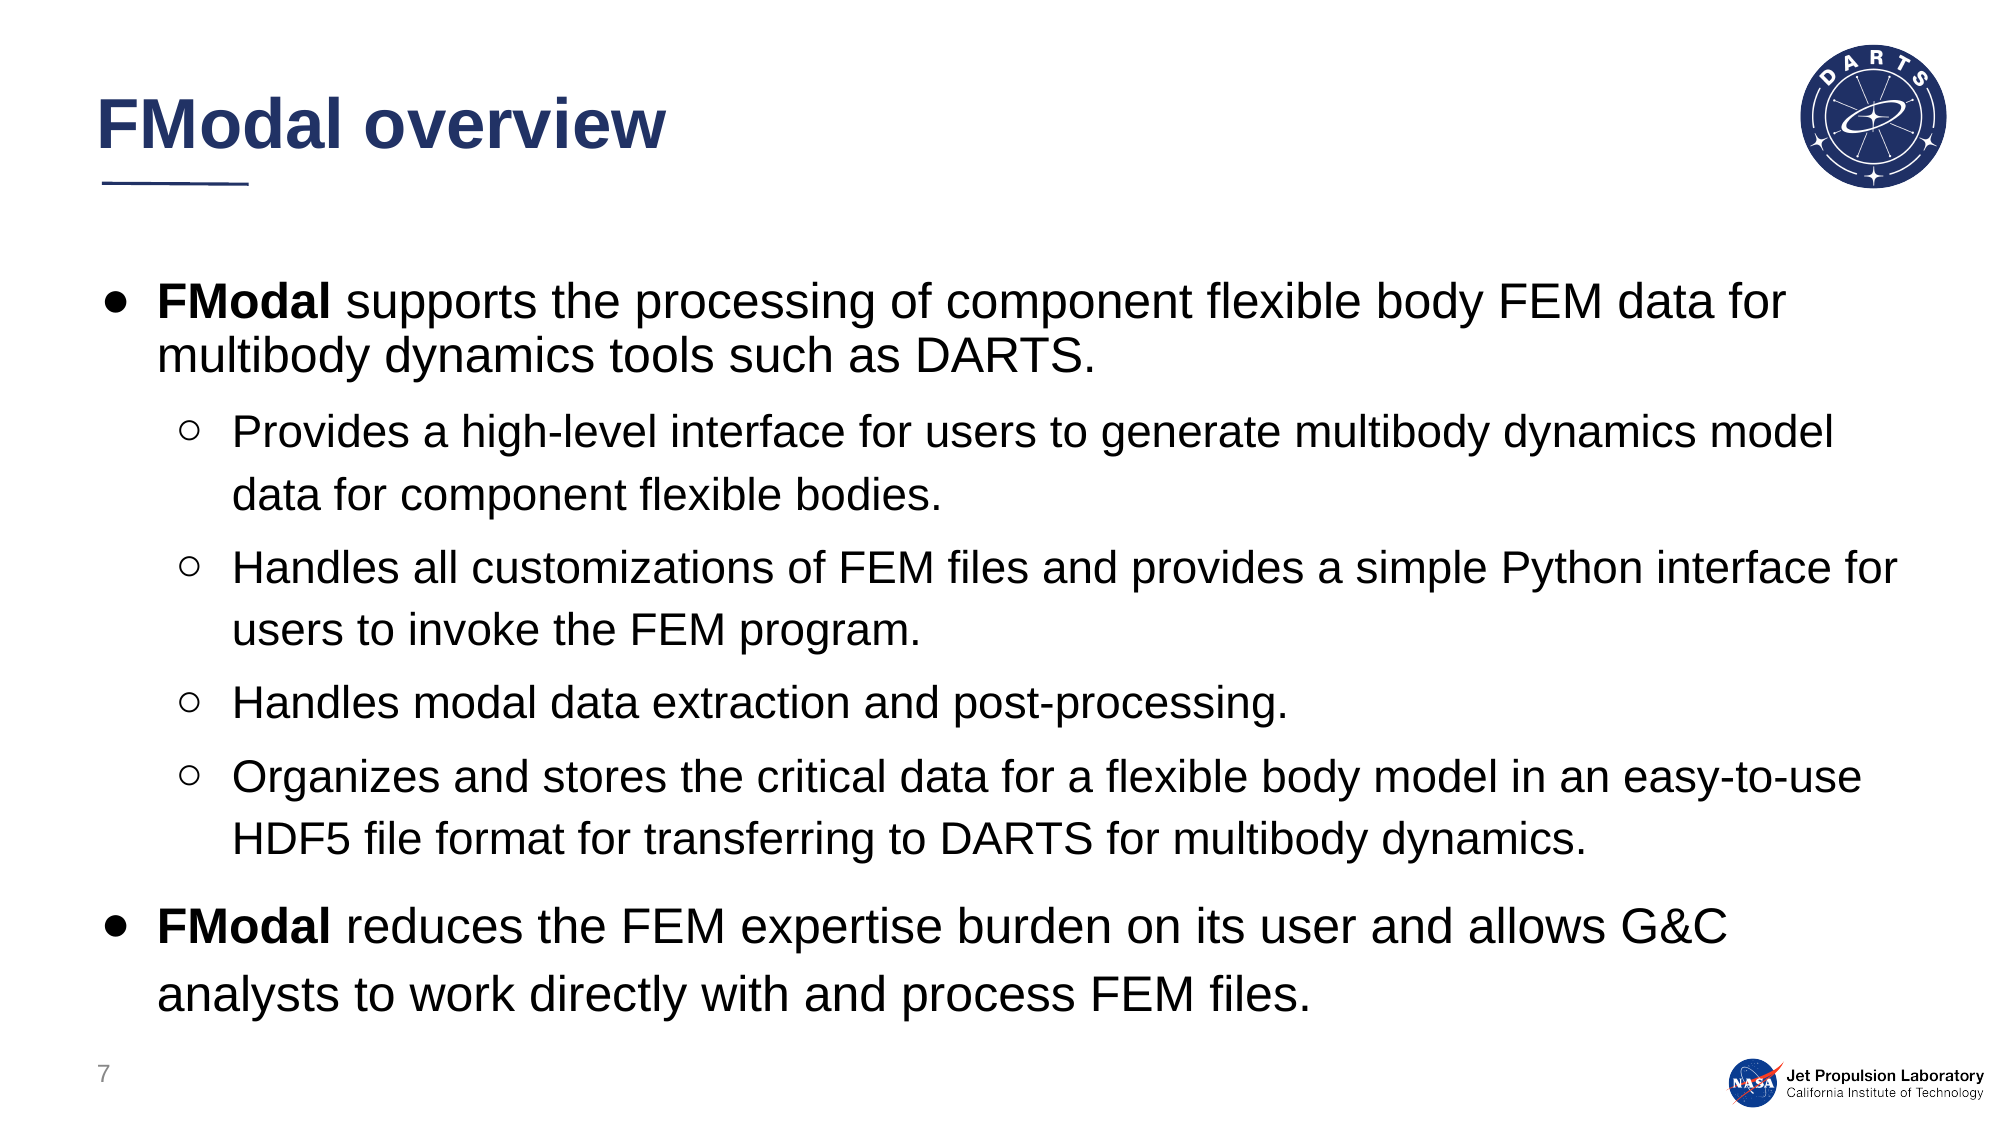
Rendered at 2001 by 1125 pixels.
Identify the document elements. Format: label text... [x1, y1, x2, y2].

title FModal overview [81, 68, 1750, 184]
picture [1710, 1042, 2000, 1124]
list FModal supports the processing of component flexible body FEM data for multibody dynamics tools such as DARTS. Provides a high-level interface for users to generate multibody dynamics model data for component flexible bodies. Handles all customizations of FEM files and provides a simple Python interface for users to invoke the FEM program. Handles modal data extraction and post-processing. Organizes and stores the critical data for a flexible body model in an easy-to-use HDF5 file format for transferring to DARTS for multibody dynamics. FModal reduces the FEM expertise burden on its user and allows G&C analysts to work directly with and process FEM files. [81, 255, 1919, 971]
slide_number 7 [81, 1042, 532, 1103]
picture [1796, 41, 1951, 192]
